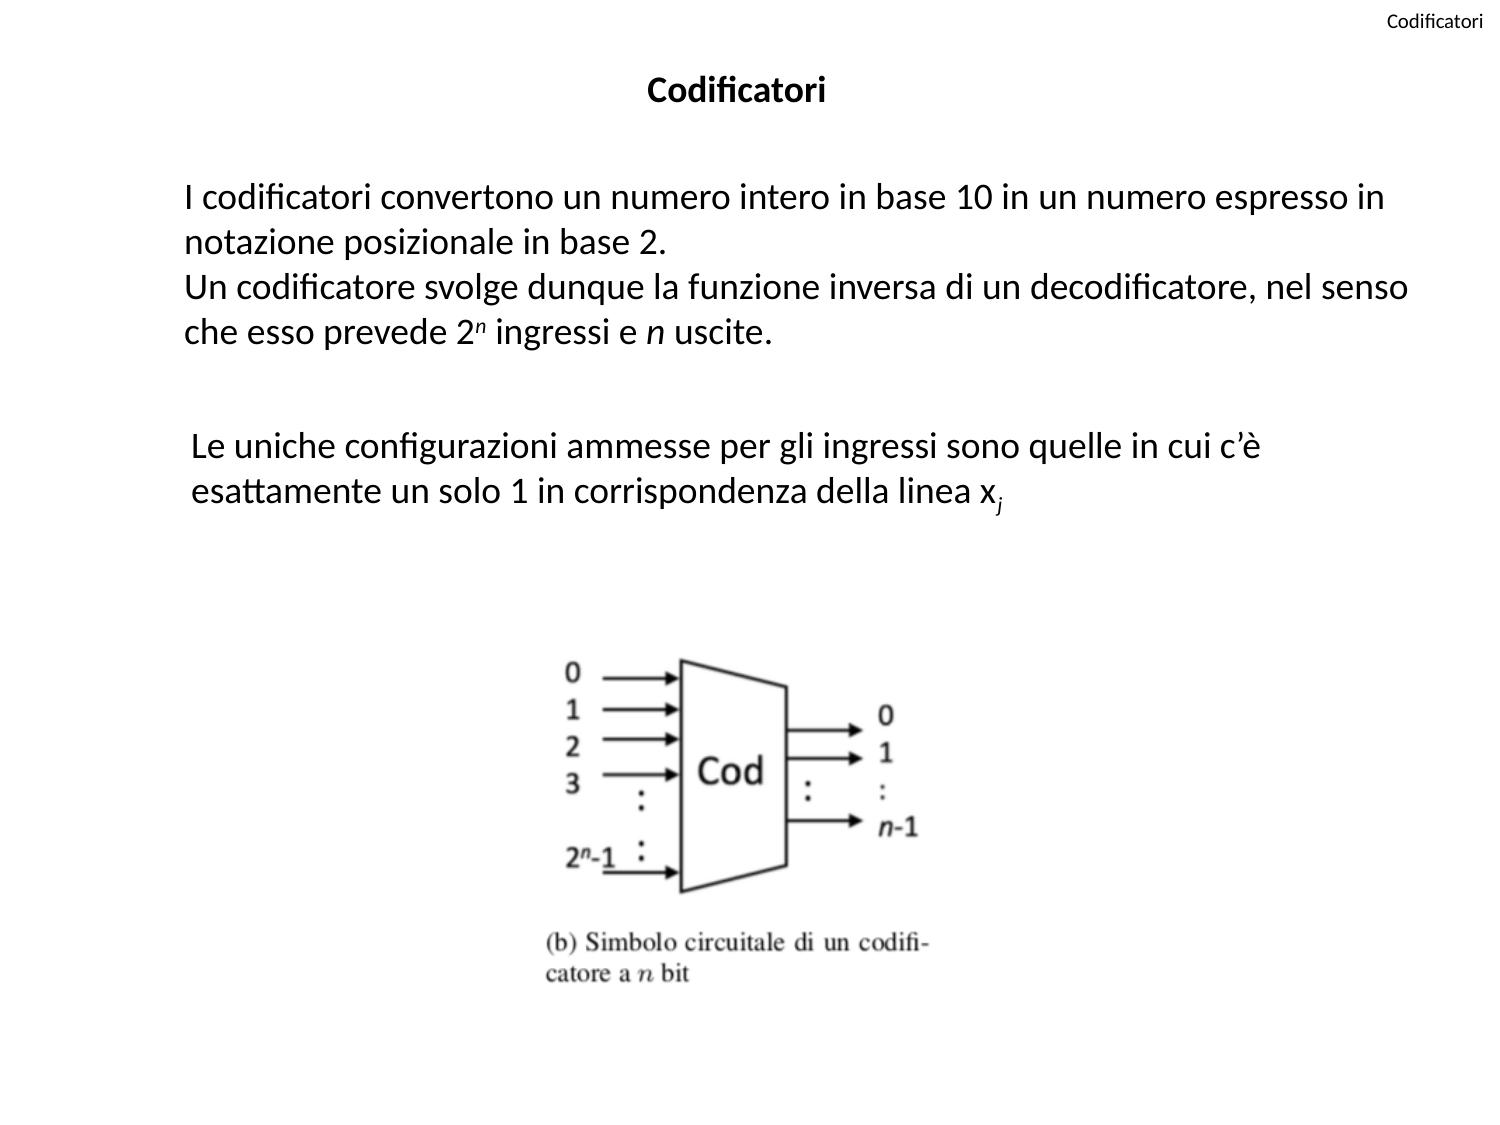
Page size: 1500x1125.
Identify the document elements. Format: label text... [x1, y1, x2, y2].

text_box Codificatori [1372, 0, 1499, 40]
text_box Codificatori [632, 57, 851, 118]
text_box Le uniche configurazioni ammesse per gli ingressi sono quelle in cui c’è esattamente un solo 1 in corrispondenza della linea xj [176, 413, 1287, 525]
text_box I codificatori convertono un numero intero in base 10 in un numero espresso in notazione posizionale in base 2. Un codificatore svolge dunque la funzione inversa di un decodificatore, nel senso che esso prevede 2n ingressi e n uscite. [169, 164, 1434, 360]
picture [512, 630, 950, 998]
